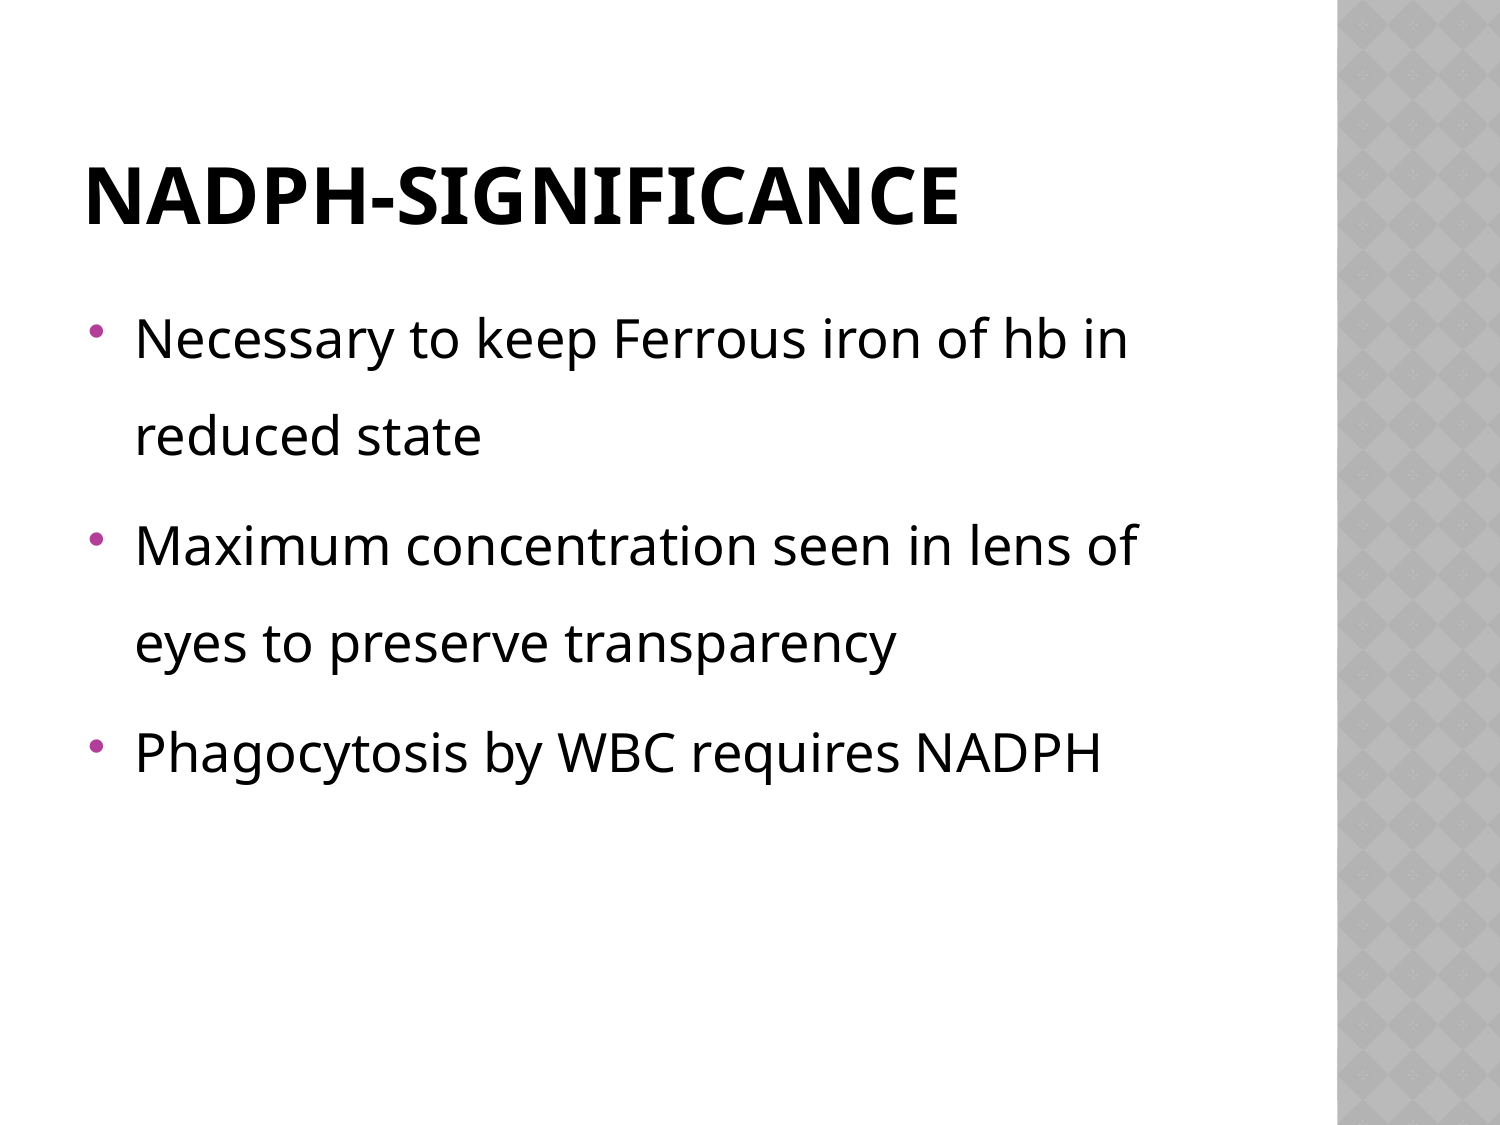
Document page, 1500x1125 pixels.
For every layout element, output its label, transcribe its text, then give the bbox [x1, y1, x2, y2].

title NADPH-Significance [75, 52, 1263, 240]
list Necessary to keep Ferrous iron of hb in reduced state Maximum concentration seen in lens of eyes to preserve transparency Phagocytosis by WBC requires NADPH [75, 264, 1263, 1059]
